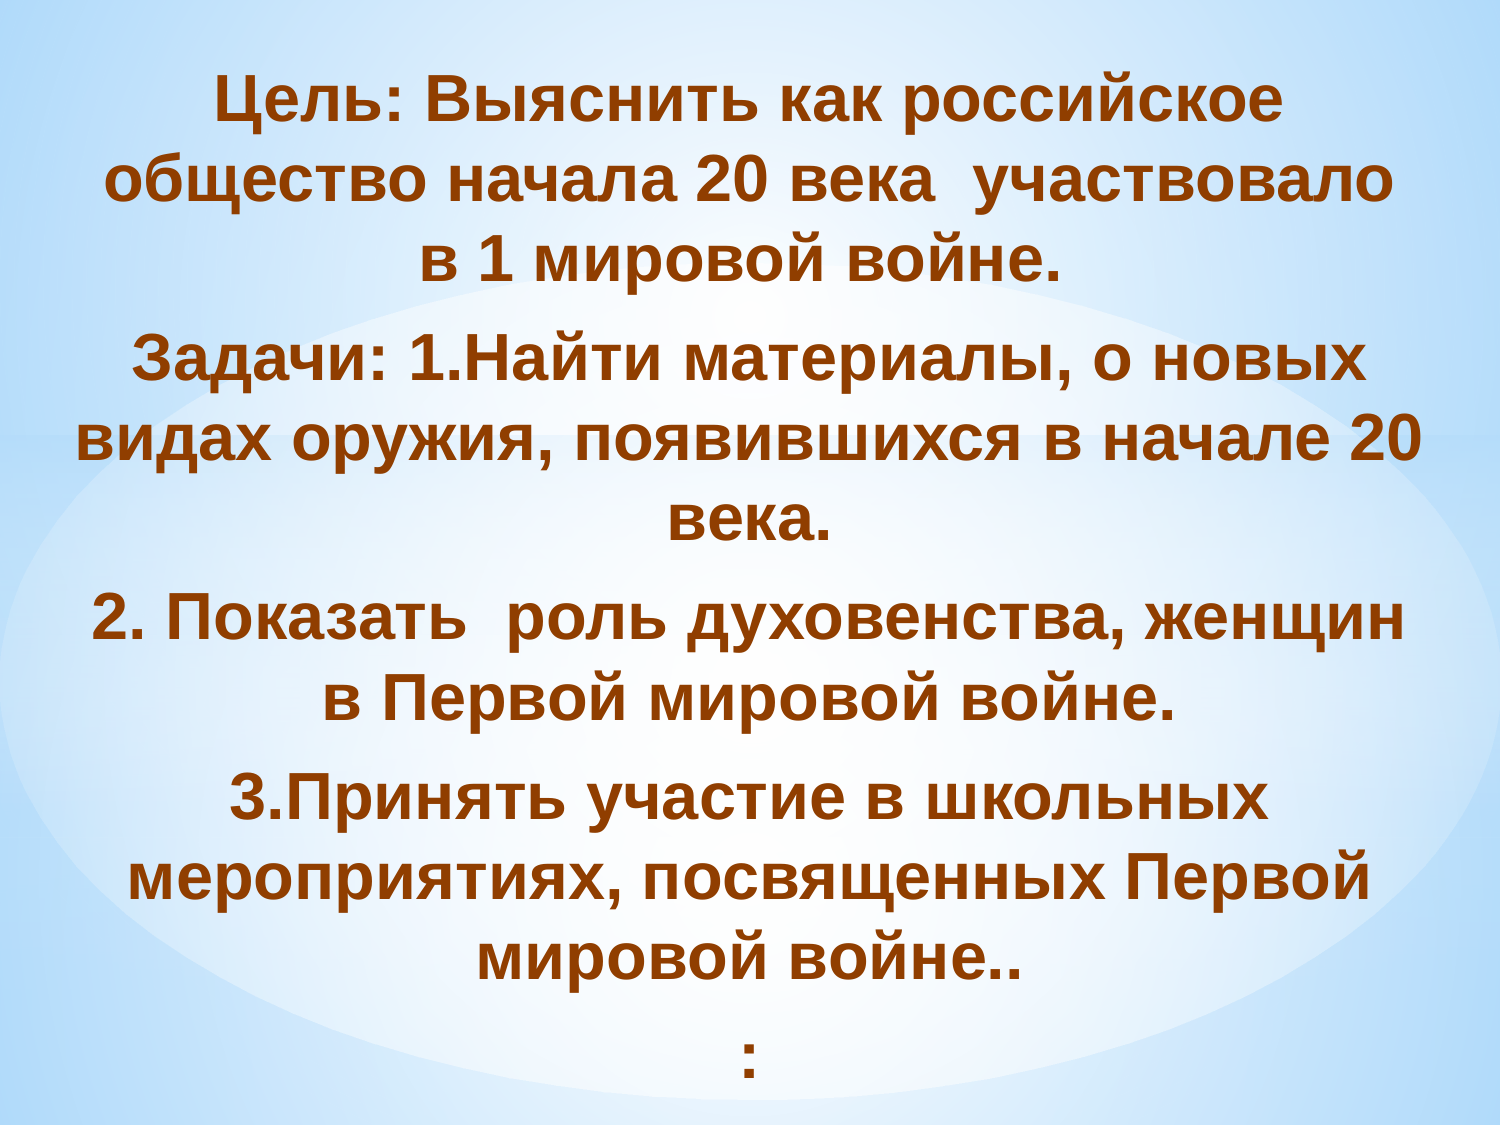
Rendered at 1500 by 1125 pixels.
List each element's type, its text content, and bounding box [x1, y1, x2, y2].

list Цель: Выяснить как российское общество начала 20 века участвовало в 1 мировой войне. Задачи: 1.Найти материалы, о новых видах оружия, появившихся в начале 20 века. 2. Показать роль духовенства, женщин в Первой мировой войне. 3.Принять участие в школьных мероприятиях, посвященных Первой мировой войне.. : [58, 46, 1442, 1079]
